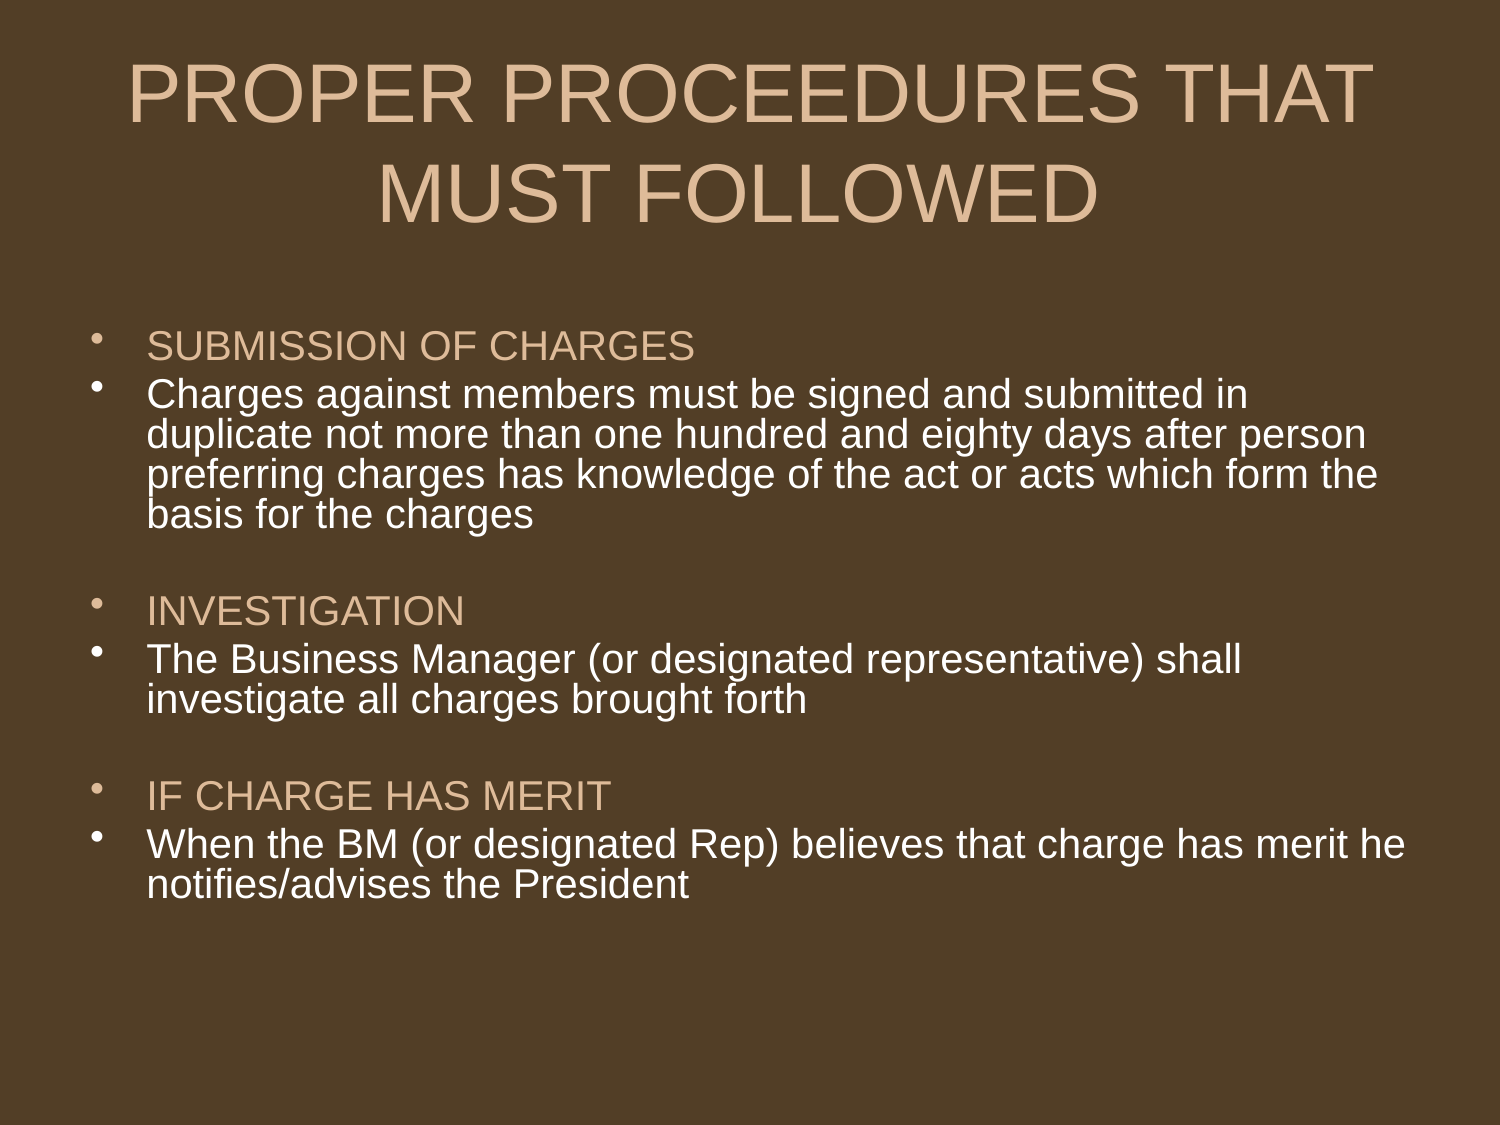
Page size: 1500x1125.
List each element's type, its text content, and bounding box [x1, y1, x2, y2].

title PROPER PROCEEDURES THAT MUST FOLLOWED [74, 44, 1426, 233]
list SUBMISSION OF CHARGES Charges against members must be signed and submitted in duplicate not more than one hundred and eighty days after person preferring charges has knowledge of the act or acts which form the basis for the charges INVESTIGATION The Business Manager (or designated representative) shall investigate all charges brought forth IF CHARGE HAS MERIT When the BM (or designated Rep) believes that charge has merit he notifies/advises the President [74, 262, 1426, 1006]
